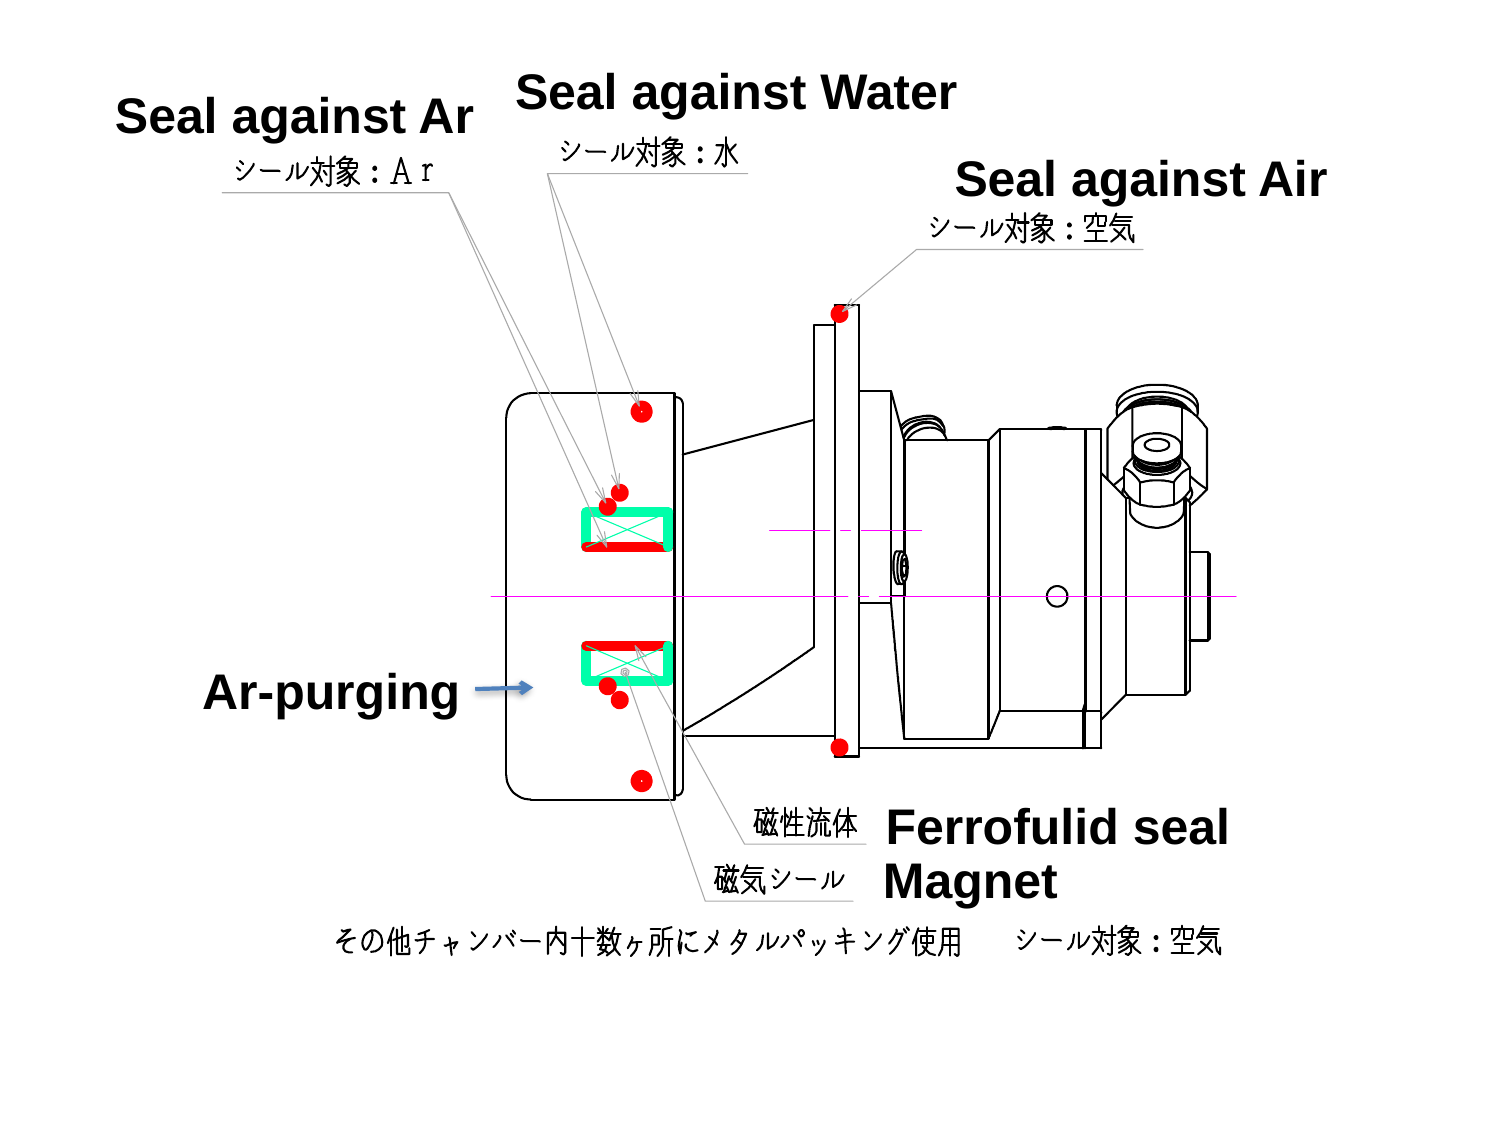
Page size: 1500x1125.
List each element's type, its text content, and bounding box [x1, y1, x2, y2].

picture [187, 83, 1288, 1021]
text_box Seal against Water [500, 51, 1057, 81]
text_box Seal against Ar [100, 76, 490, 152]
text_box Seal against Air [1291, 139, 1392, 214]
